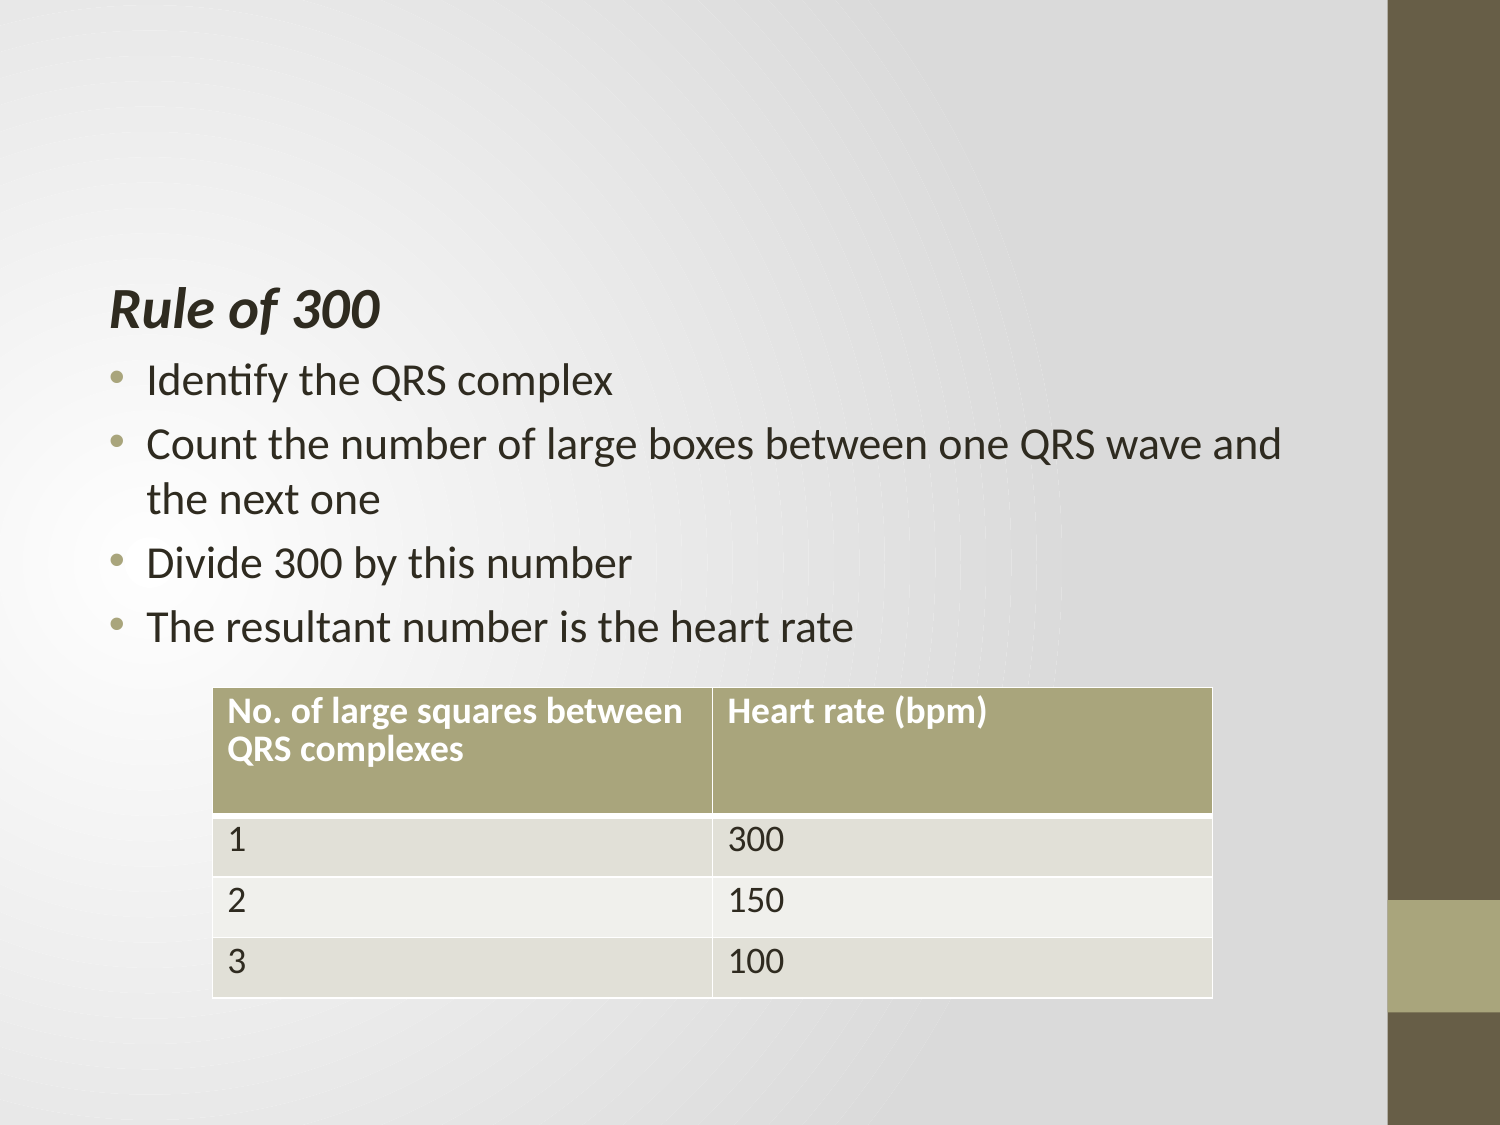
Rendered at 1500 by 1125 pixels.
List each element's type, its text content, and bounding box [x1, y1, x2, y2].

table_header Heart rate (bpm) [713, 688, 1212, 813]
table_cell 300 [713, 819, 1212, 876]
table_cell 3 [213, 938, 712, 997]
list Rule of 300 Identify the QRS complex Count the number of large boxes between one QRS wave and the next one Divide 300 by this number The resultant number is the heart rate [75, 262, 1325, 1050]
table_cell 150 [713, 878, 1212, 937]
table_header No. of large squares between QRS complexes [213, 688, 712, 813]
table_cell 100 [713, 938, 1212, 997]
table_cell 2 [213, 878, 712, 937]
table_cell 1 [213, 819, 712, 876]
